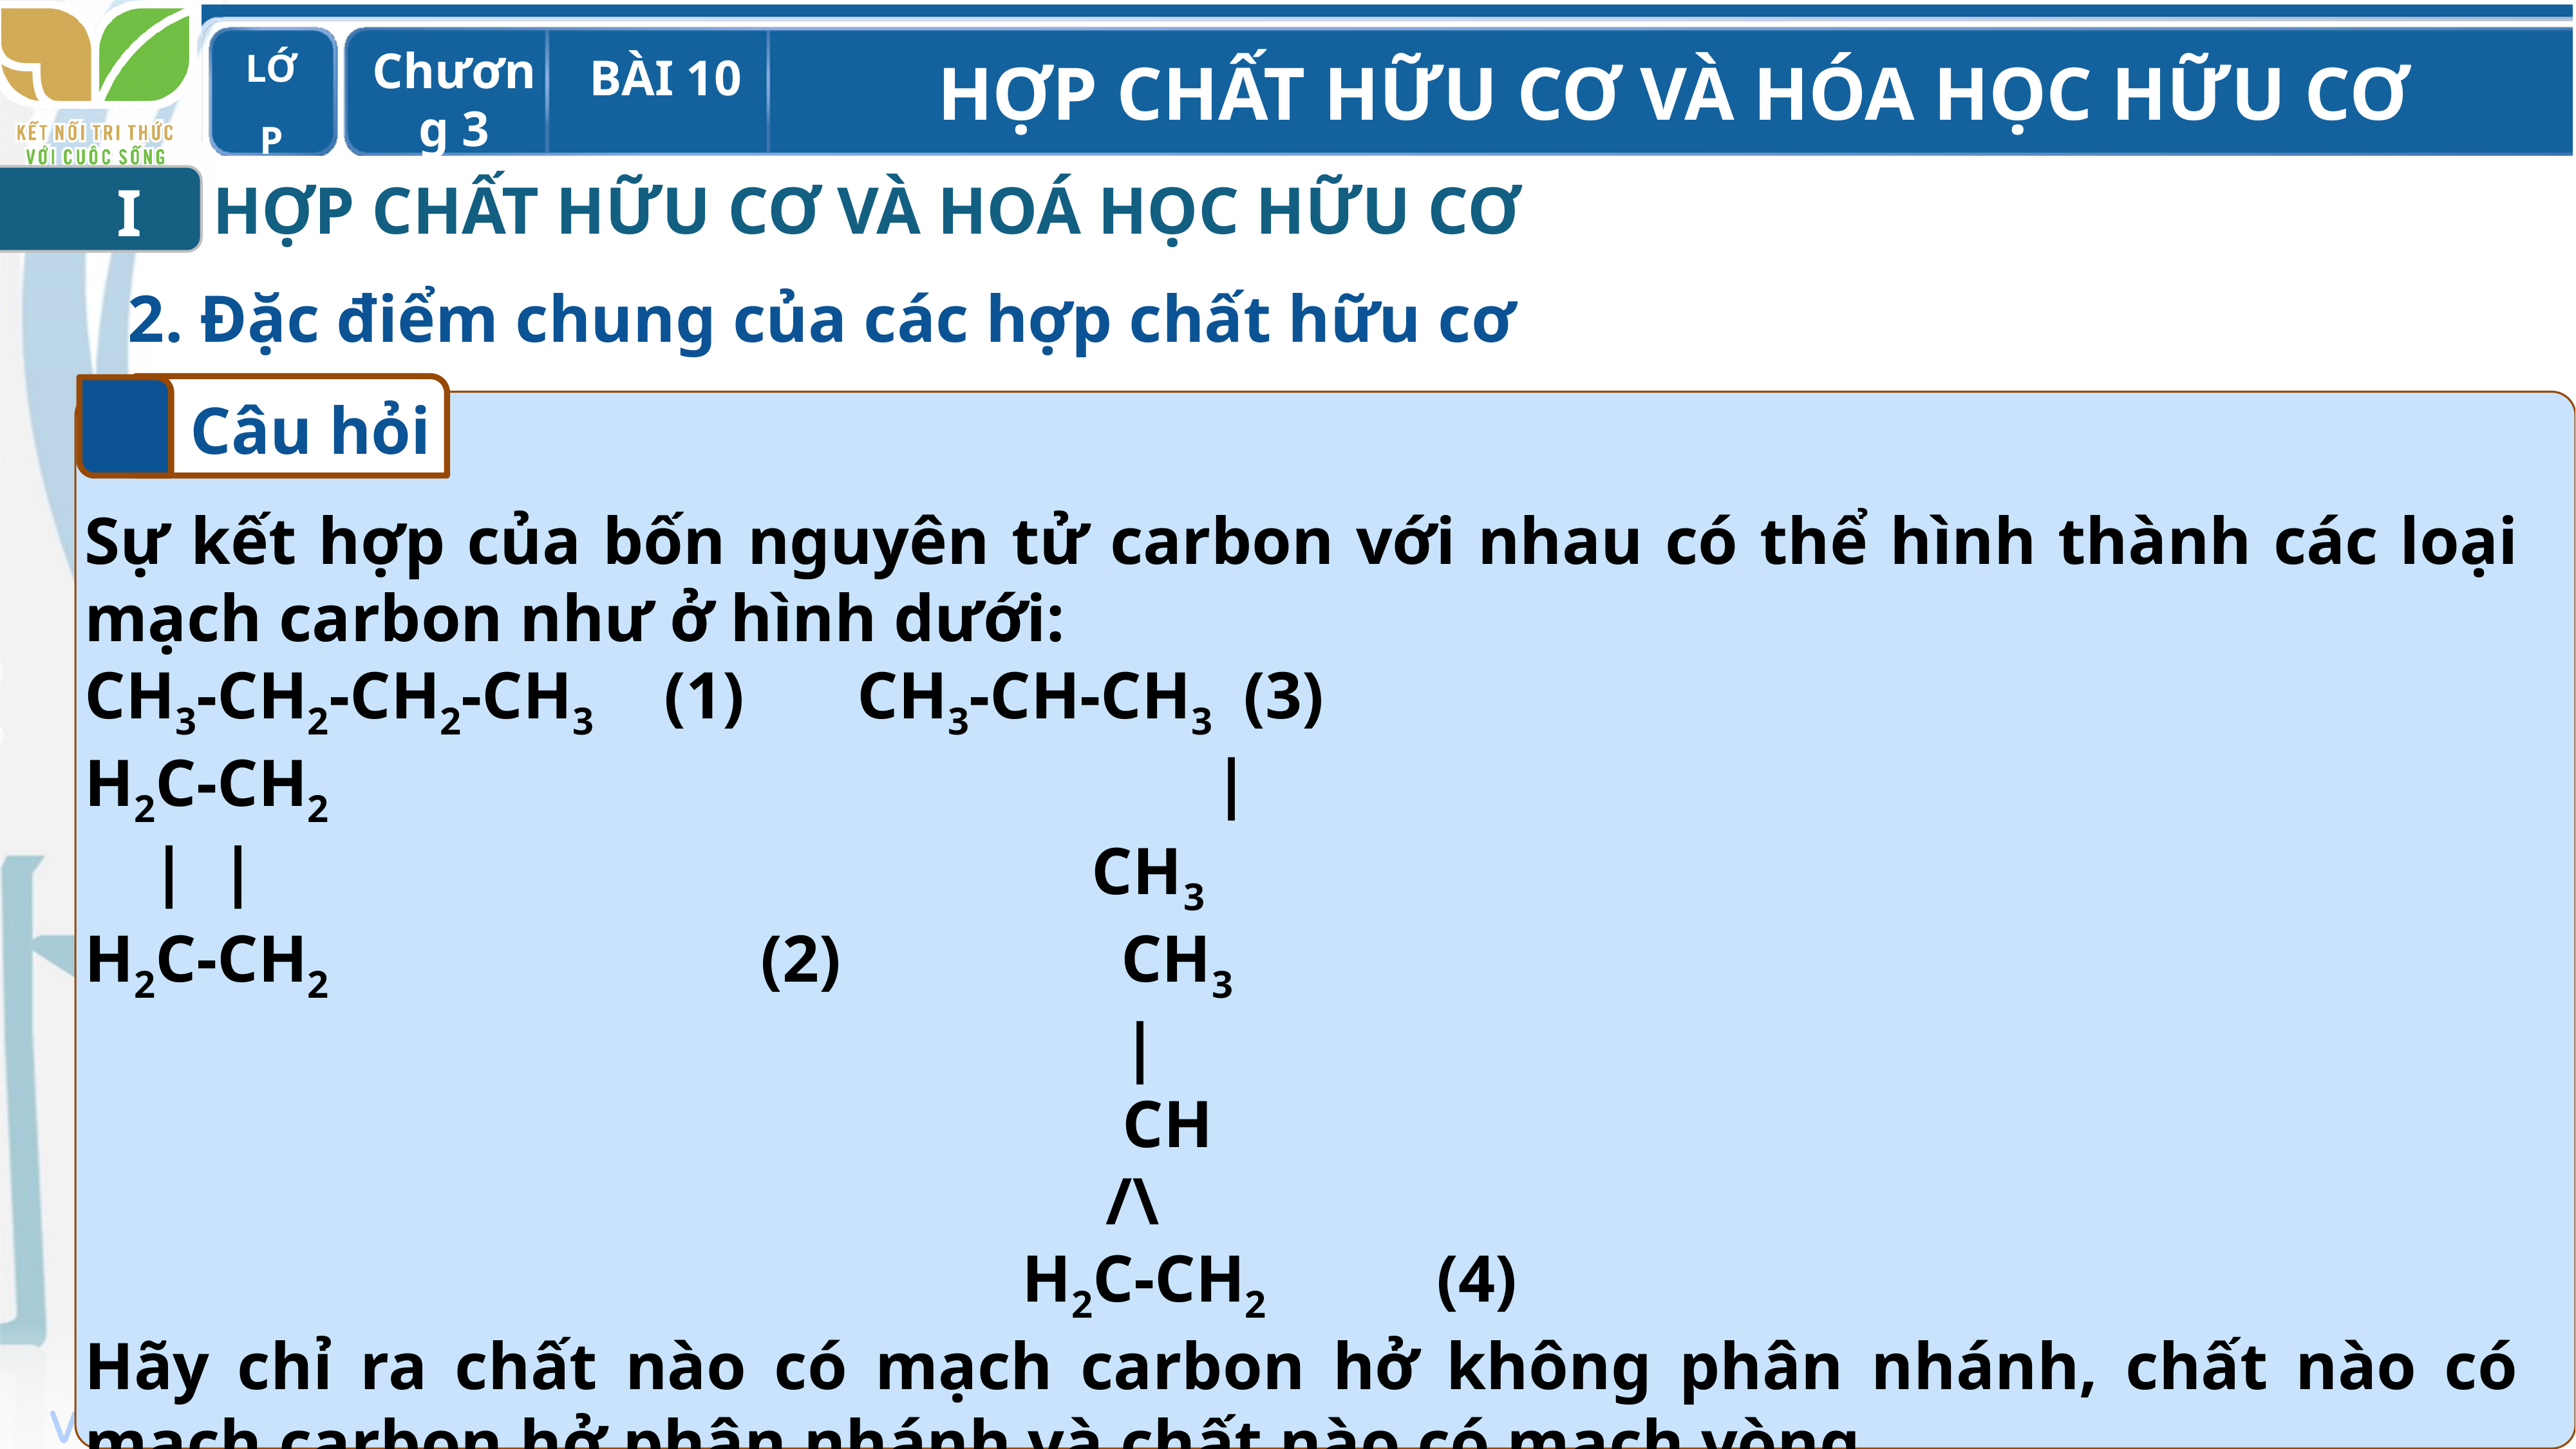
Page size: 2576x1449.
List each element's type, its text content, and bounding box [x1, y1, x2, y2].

text_box 2. Đặc điểm chung của các hợp chất hữu cơ [118, 263, 1527, 360]
picture [0, 0, 2576, 1449]
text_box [0, 165, 2029, 256]
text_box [75, 376, 2576, 1449]
